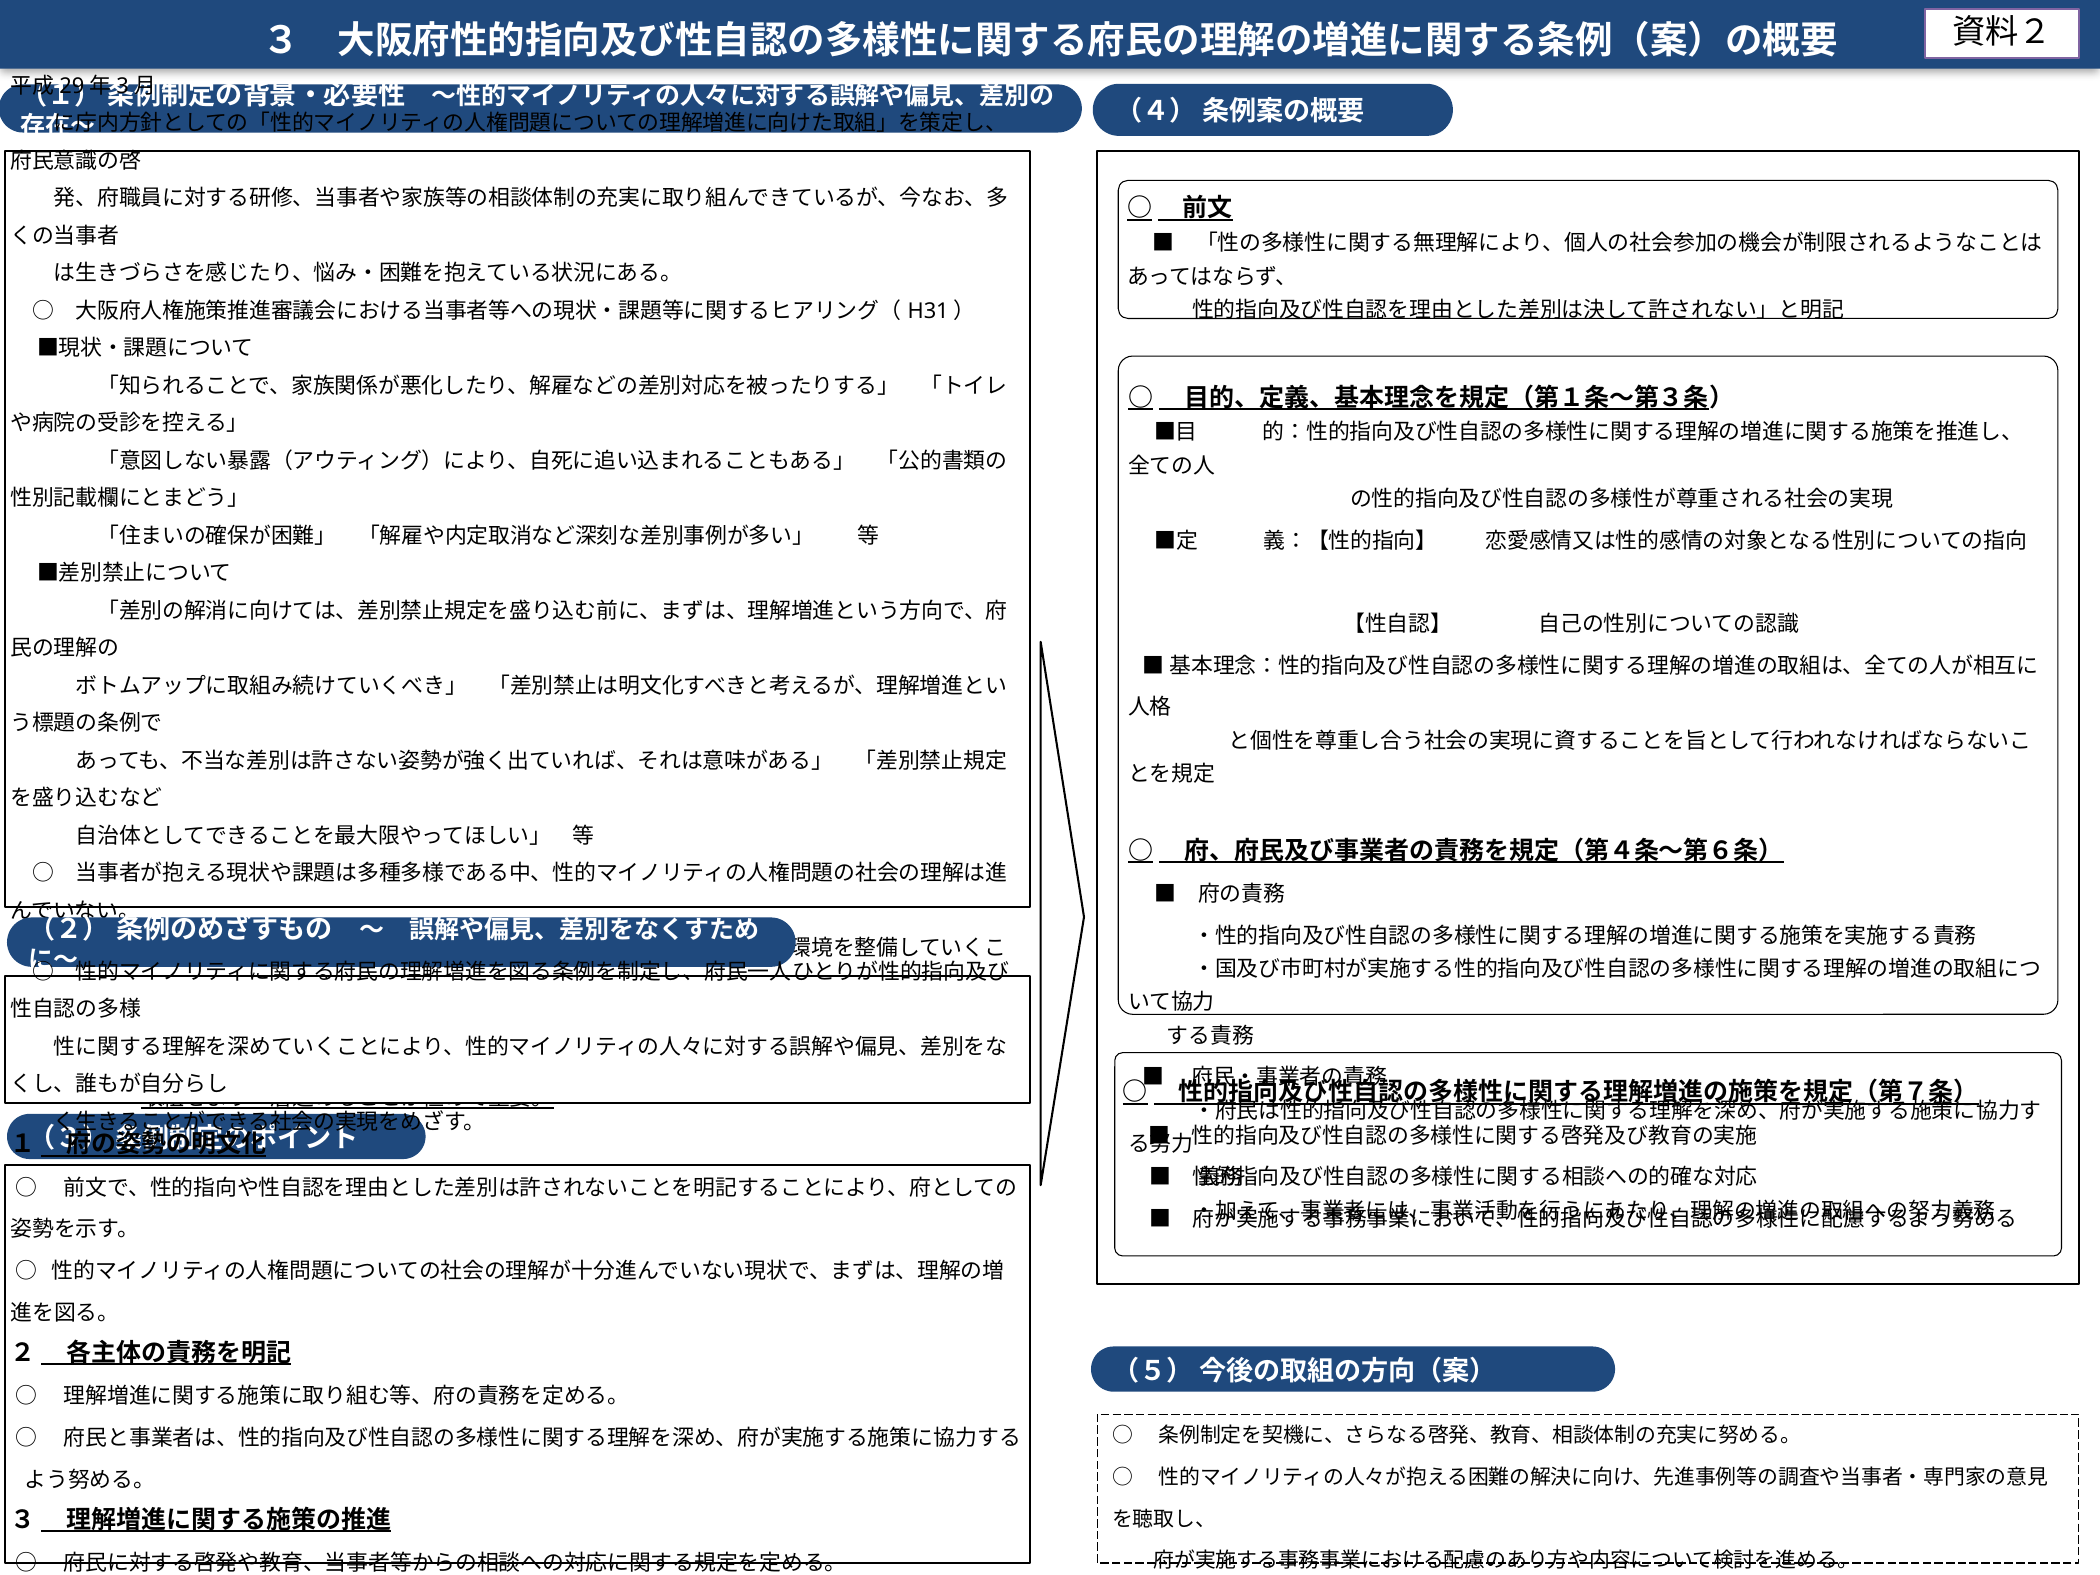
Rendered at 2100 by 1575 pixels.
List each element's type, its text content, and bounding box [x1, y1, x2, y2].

text_box ○ 性的マイノリティに関する府民の理解増進を図る条例を制定し、府民一人ひとりが性的指向及び性自認の多様 性に関する理解を深めていくことにより、性的マイノリティの人々に対する誤解や偏見、差別をなくし、誰もが自分らし く生きることができる社会の実現をめざす。 [3, 974, 1032, 1105]
text_box ○ 条例制定を契機に、さらなる啓発、教育、相談体制の充実に努める。 ○ 性的マイノリティの人々が抱える困難の解決に向け、先進事例等の調査や当事者・専門家の意見を聴取し、 府が実施する事務事業における配慮のあり方や内容について検討を進める。 [1095, 1412, 2081, 1565]
text_box ○ 性的指向及び性自認の多様性に関する理解増進の施策を規定（第７条） ■ 性的指向及び性自認の多様性に関する啓発及び教育の実施 ■ 性的指向及び性自認の多様性に関する相談への的確な対応 ■ 府が実施する事務事業において、性的指向及び性自認の多様性に配慮するよう努める [1112, 1050, 2064, 1259]
text_box （４） 条例案の概要 [1090, 81, 1456, 138]
text_box （５） 今後の取組の方向（案） [1088, 1344, 1618, 1394]
text_box [1095, 149, 2081, 1286]
text_box ３ 大阪府性的指向及び性自認の多様性に関する府民の理解の増進に関する条例（案）の概要 [0, 0, 2100, 69]
text_box （３） 条例制定のポイント [4, 1111, 428, 1162]
text_box [1038, 639, 1087, 1188]
text_box ○ 目的、定義、基本理念を規定（第１条～第３条） ■目 的：性的指向及び性自認の多様性に関する理解の増進に関する施策を推進し、 全ての人 の性的指向及び性自認の多様性が尊重される社会の実現 ■定 義：【性的指向】 恋愛感情又は性的感情の対象となる性別についての指向 【性自認】 自己の性別についての認識 ■基本理念：性的指向及び性自認の多様性に関する理解の増進の取組は、全ての人が相互に人格 と個性を尊重し合う社会の実現に資することを旨として行われなければならないことを規定 ○ 府、府民及び事業者の責務を規定（第４条～第６条） ■ 府の責務 ・性的指向及び性自認の多様性に関する理解の増進に関する施策を実施する責務 ・国及び市町村が実施する性的指向及び性自認の多様性に関する理解の増進の取組について協力 する責務 ■ 府民・事業者の責務 ・府民は性的指向及び性自認の多様性に関する理解を深め、府が実施する施策に協力する努力 義務 ・加えて、事業者には、事業活動を行うにあたり、理解の増進の取組への努力義務 [1116, 353, 2061, 1017]
text_box （２） 条例のめざすもの ～ 誤解や偏見、差別をなくすために～ [4, 915, 798, 969]
text_box ○ 人権問題についての府民意識調査（大阪府）（H27) 性的マイノリティの人権問題に関する認知度は43.3%であり、他の人権課題と比較して最低。 ○ 府では、性的マイノリティの人権問題について、当事者に対する偏見や差別をなくしていくため、平成29年3月 に庁内方針としての「性的マイノリティの人権問題についての理解増進に向けた取組」を策定し、府民意識の啓 発、府職員に対する研修、当事者や家族等の相談体制の充実に取り組んできているが、今なお、多くの当事者 は生きづらさを感じたり、悩み・困難を抱えている状況にある。 ○ 大阪府人権施策推進審議会における当事者等への現状・課題等に関するヒアリング（H31） ■現状・課題について 「知られることで、家族関係が悪化したり、解雇などの差別対応を被ったりする」 「トイレや病院の受診を控える」 「意図しない暴露（アウティング）により、自死に追い込まれることもある」 「公的書類の性別記載欄にとまどう」 「住まいの確保が困難」 「解雇や内定取消など深刻な差別事例が多い」 等 ■差別禁止について 「差別の解消に向けては、差別禁止規定を盛り込む前に、まずは、理解増進という方向で、府民の理解の ボトムアップに取組み続けていくべき」 「差別禁止は明文化すべきと考えるが、理解増進という標題の条例で あっても、不当な差別は許さない姿勢が強く出ていれば、それは意味がある」 「差別禁止規定を盛り込むなど 自治体としてできることを最大限やってほしい」 等 ○ 当事者が抱える現状や課題は多種多様である中、性的マイノリティの人権問題の社会の理解は進んでいない。 ○ 国では法整備について議論されているが、府として国際都市にふさわしい環境を整備していくことは、喫緊の課題。 ⇒ 今後の法整備を待つことなく、府自らが性的マイノリティの人々に対する誤解や偏見、差別の解消に向けた 取組をより一層進めることが極めて重要。 [3, 149, 1032, 909]
text_box １ 府の姿勢の明文化 ○ 前文で、性的指向や性自認を理由とした差別は許されないことを明記することにより、府としての姿勢を示す。 ○ 性的マイノリティの人権問題についての社会の理解が十分進んでいない現状で、まずは、理解の増進を図る。 ２ 各主体の責務を明記 ○ 理解増進に関する施策に取り組む等、府の責務を定める。 ○ 府民と事業者は、性的指向及び性自認の多様性に関する理解を深め、府が実施する施策に協力するよう努める。 ３ 理解増進に関する施策の推進 ○ 府民に対する啓発や教育、当事者等からの相談への対応に関する規定を定める。 ○ 府が実施する事務事業において性的マイノリティの人々に配慮するよう努める規定を定める。 [3, 1163, 1032, 1565]
text_box 資料２ [1923, 7, 2081, 60]
text_box ○ 前文 ■ 「性の多様性に関する無理解により、個人の社会参加の機会が制限されるようなことはあってはならず、 性的指向及び性自認を理由とした差別は決して許されない」と明記 [1116, 178, 2061, 321]
text_box （１） 条例制定の背景・必要性 ～性的マイノリティの人々に対する誤解や偏見、差別の存在～ [0, 82, 1084, 135]
